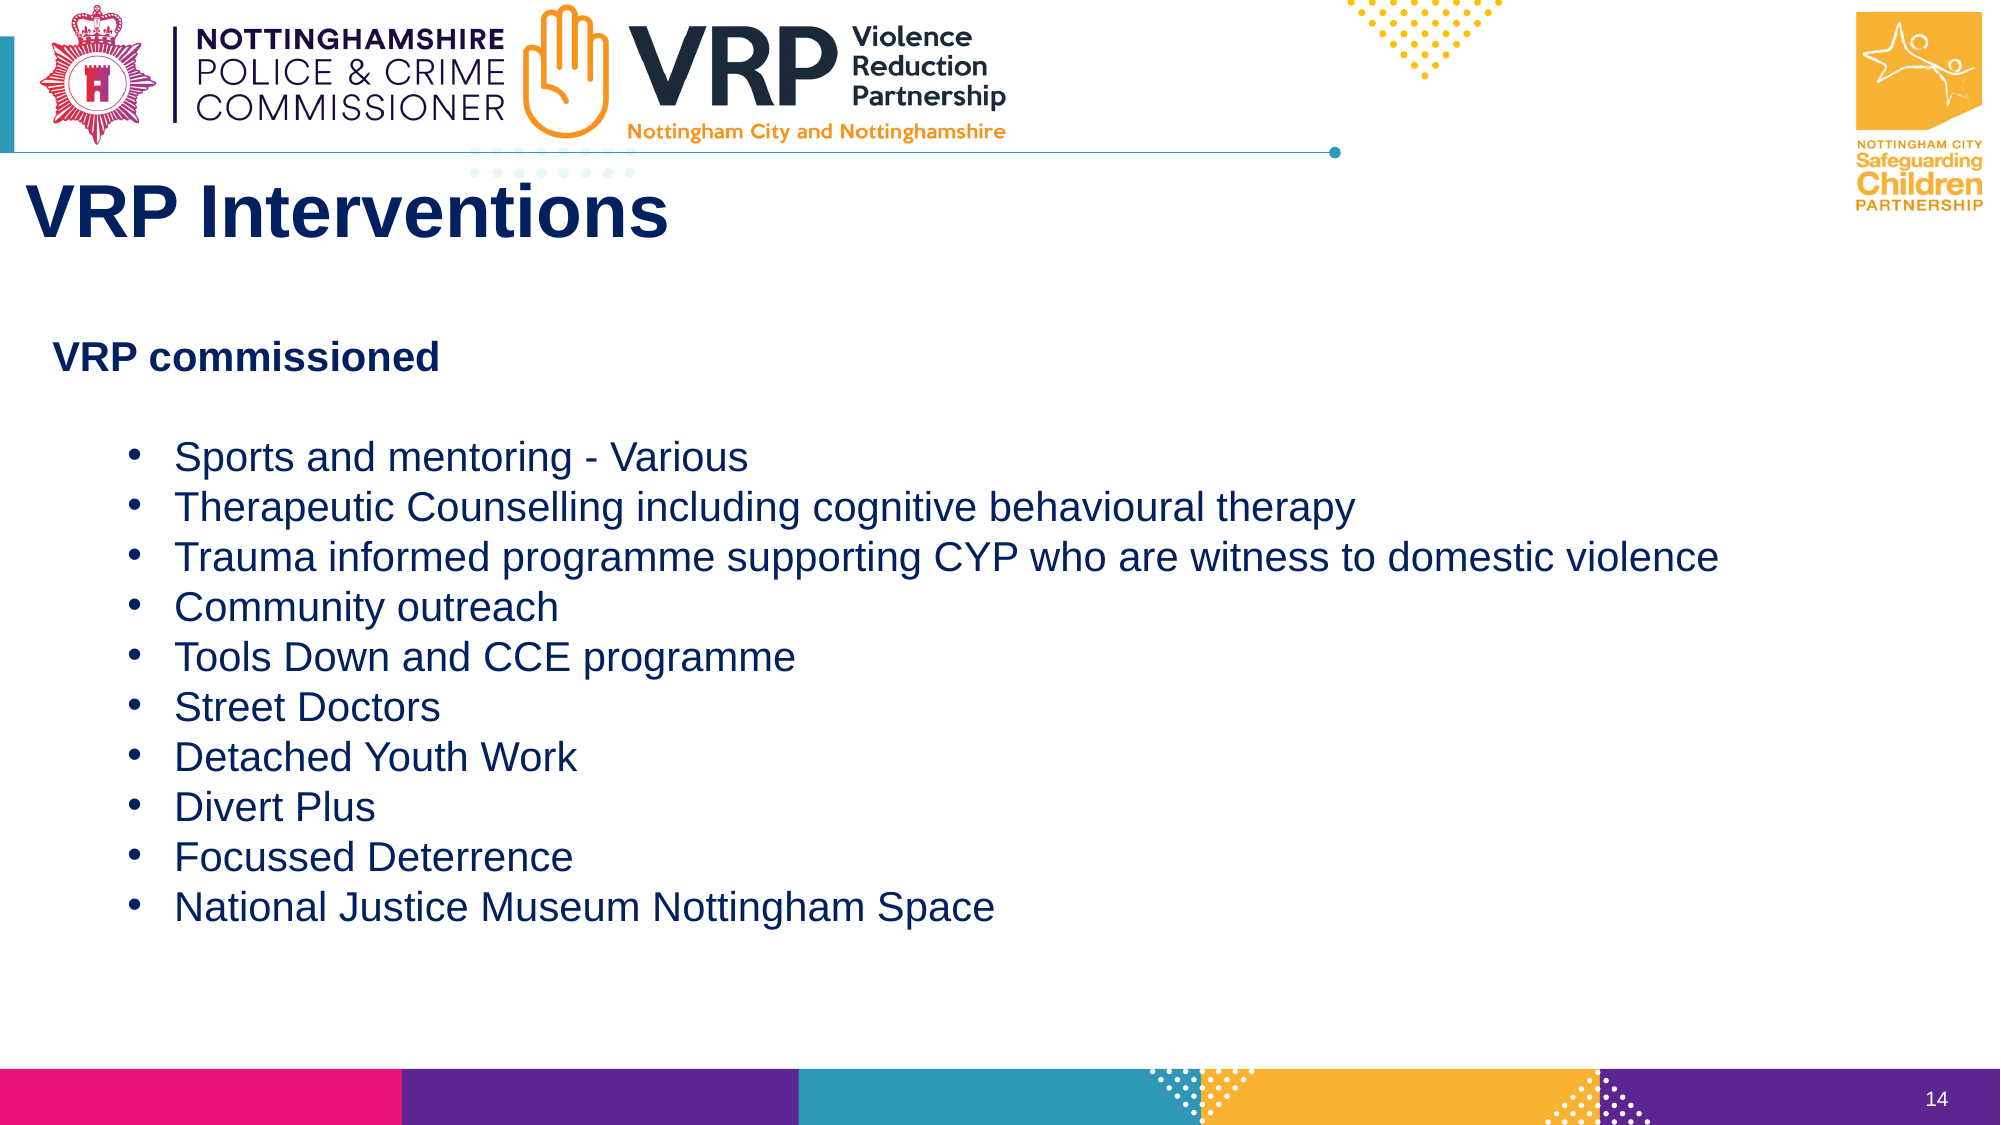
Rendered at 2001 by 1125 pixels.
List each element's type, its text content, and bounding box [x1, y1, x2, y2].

text_box VRP commissioned Sports and mentoring - Various Therapeutic Counselling including cognitive behavioural therapy Trauma informed programme supporting CYP who are witness to domestic violence Community outreach Tools Down and CCE programme Street Doctors Detached Youth Work Divert Plus Focussed Deterrence National Justice Museum Nottingham Space [37, 256, 1887, 938]
list VRP Interventions [11, 159, 1681, 258]
picture [37, 0, 1010, 148]
picture [1856, 12, 1983, 211]
